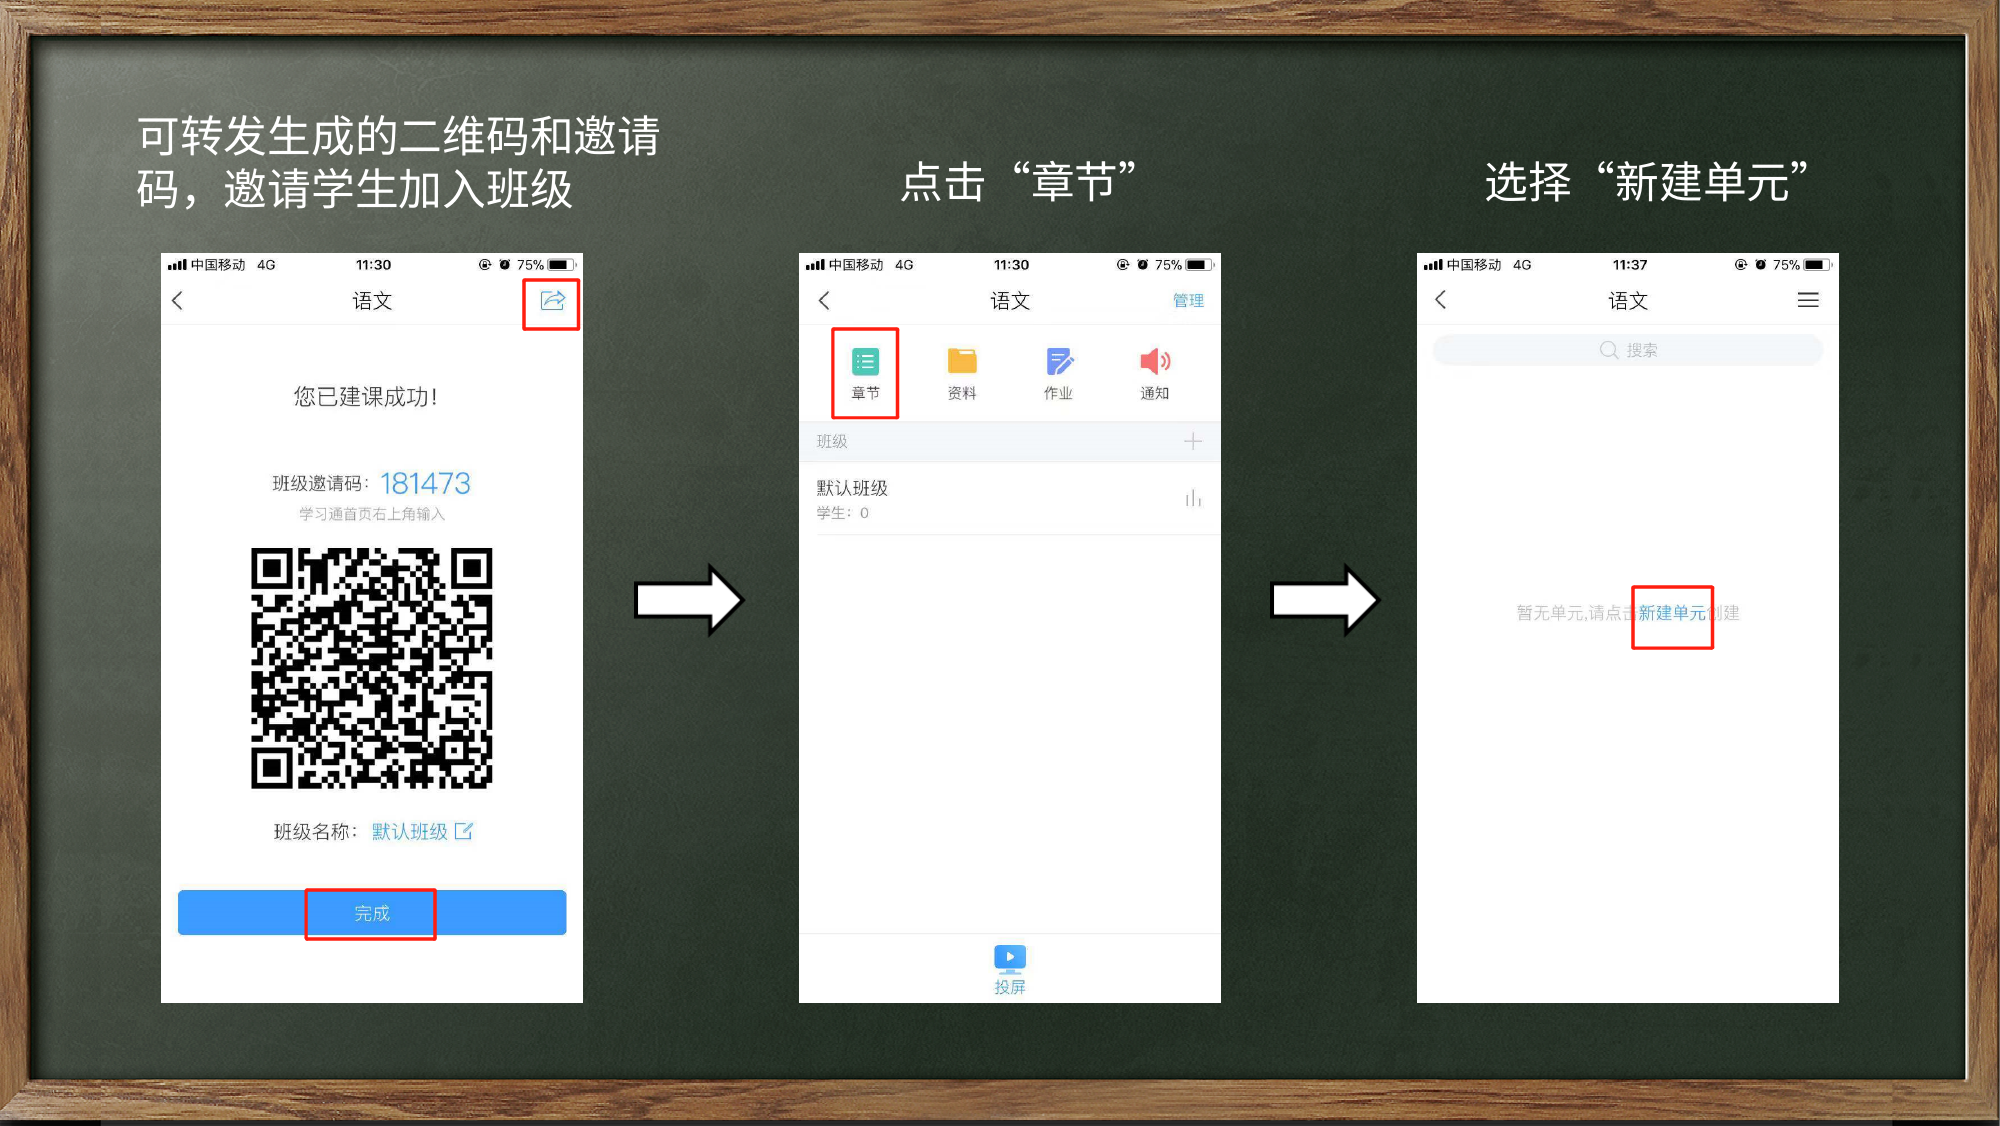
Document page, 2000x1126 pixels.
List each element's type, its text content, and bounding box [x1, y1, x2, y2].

text_box 点击“章节” 选择“新建单元” [855, 147, 1859, 215]
text_box 可转发生成的二维码和邀请码，邀请学生加入班级 [121, 101, 686, 222]
picture [0, 0, 2000, 1126]
